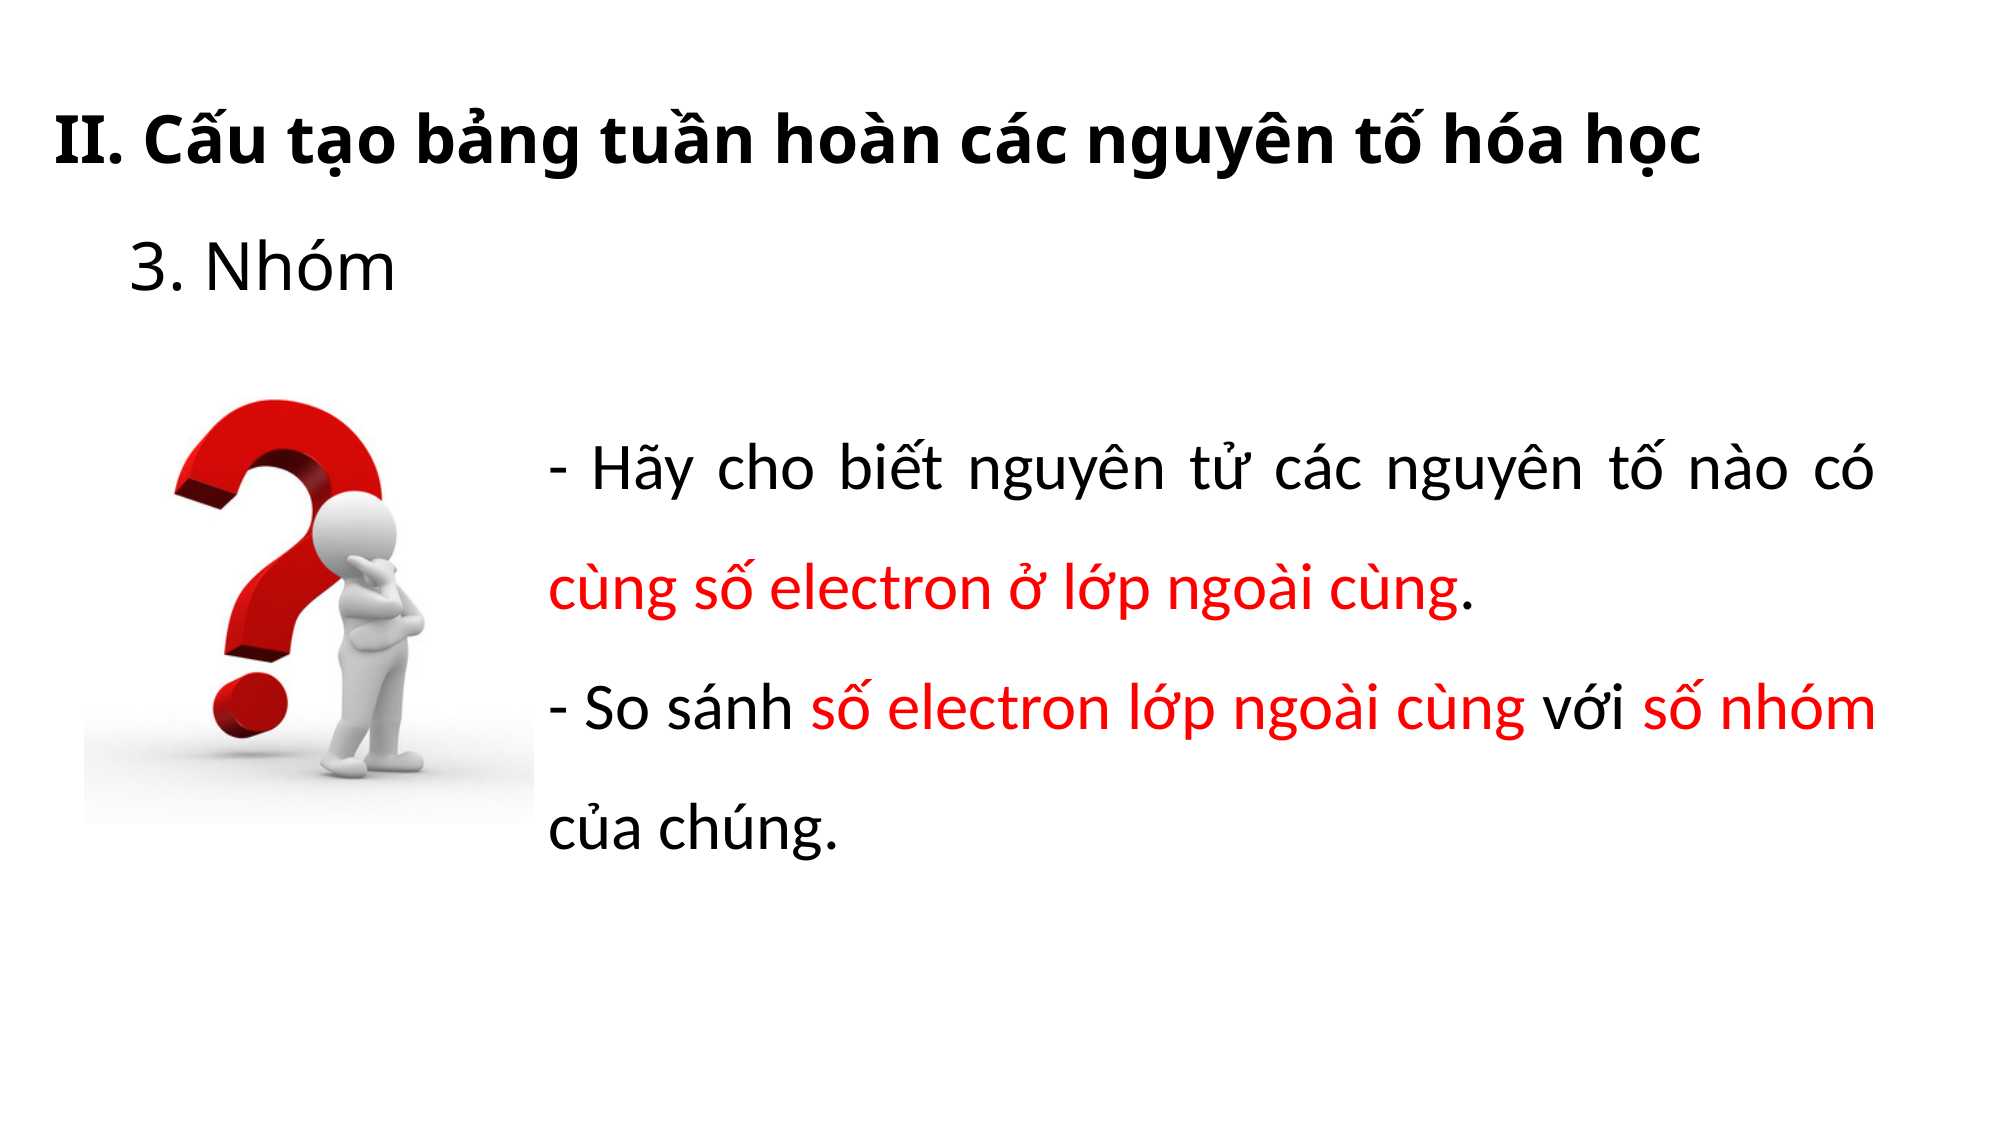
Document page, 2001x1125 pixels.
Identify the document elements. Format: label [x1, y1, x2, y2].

text_box [533, 375, 1893, 870]
picture [84, 375, 534, 824]
text_box [40, 49, 1751, 311]
